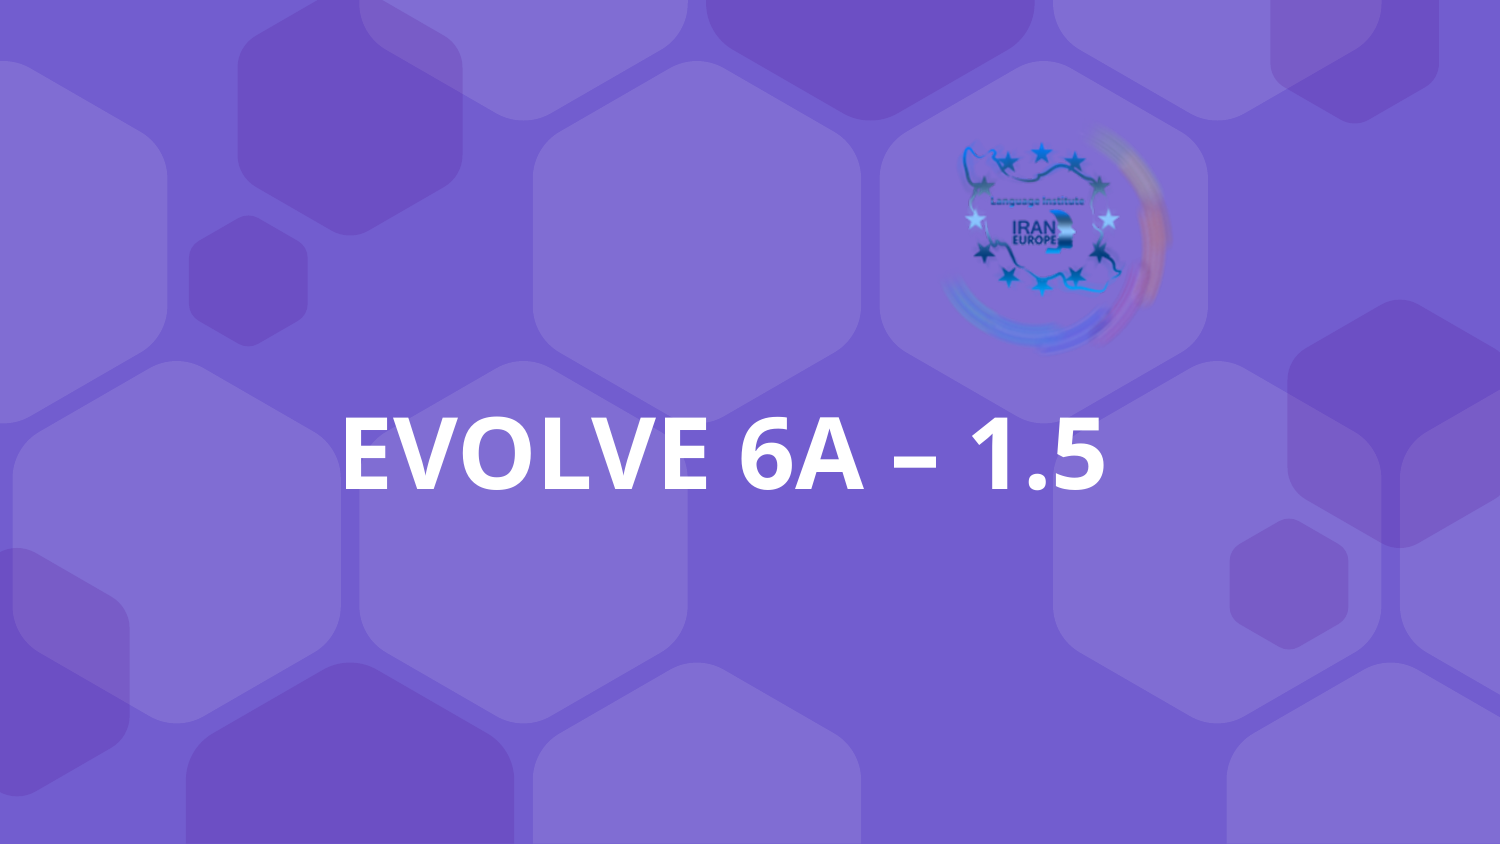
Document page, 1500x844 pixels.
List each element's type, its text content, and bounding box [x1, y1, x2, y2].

title EVOLVE 6A – 1.5 [337, 320, 1151, 511]
picture [930, 116, 1183, 362]
